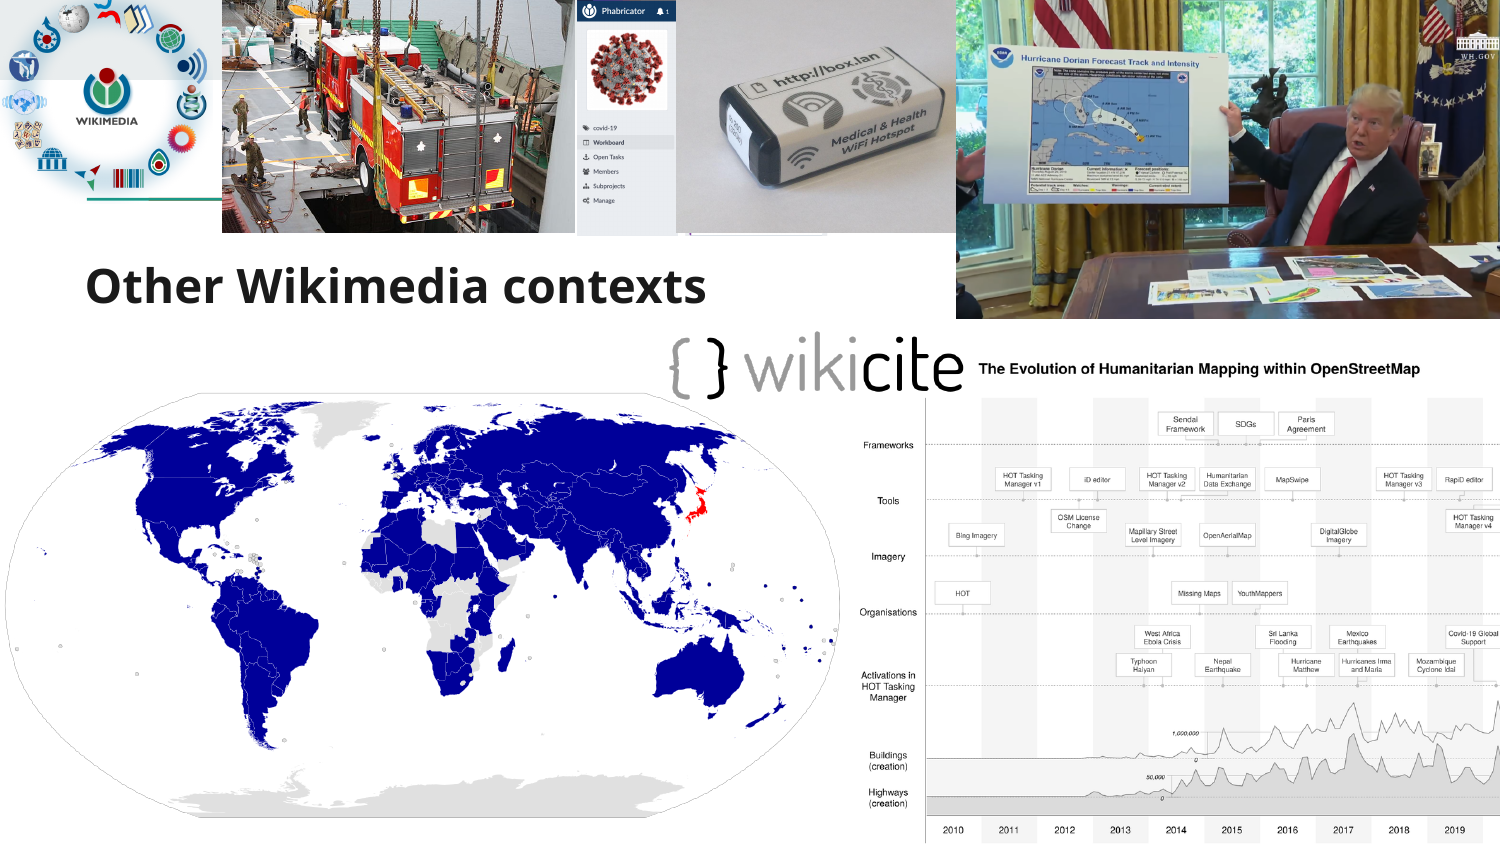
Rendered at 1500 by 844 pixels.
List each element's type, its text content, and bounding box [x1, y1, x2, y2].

picture [222, 0, 576, 233]
title Other Wikimedia contexts [69, 241, 951, 330]
picture [0, 0, 1500, 844]
picture [0, 0, 214, 204]
